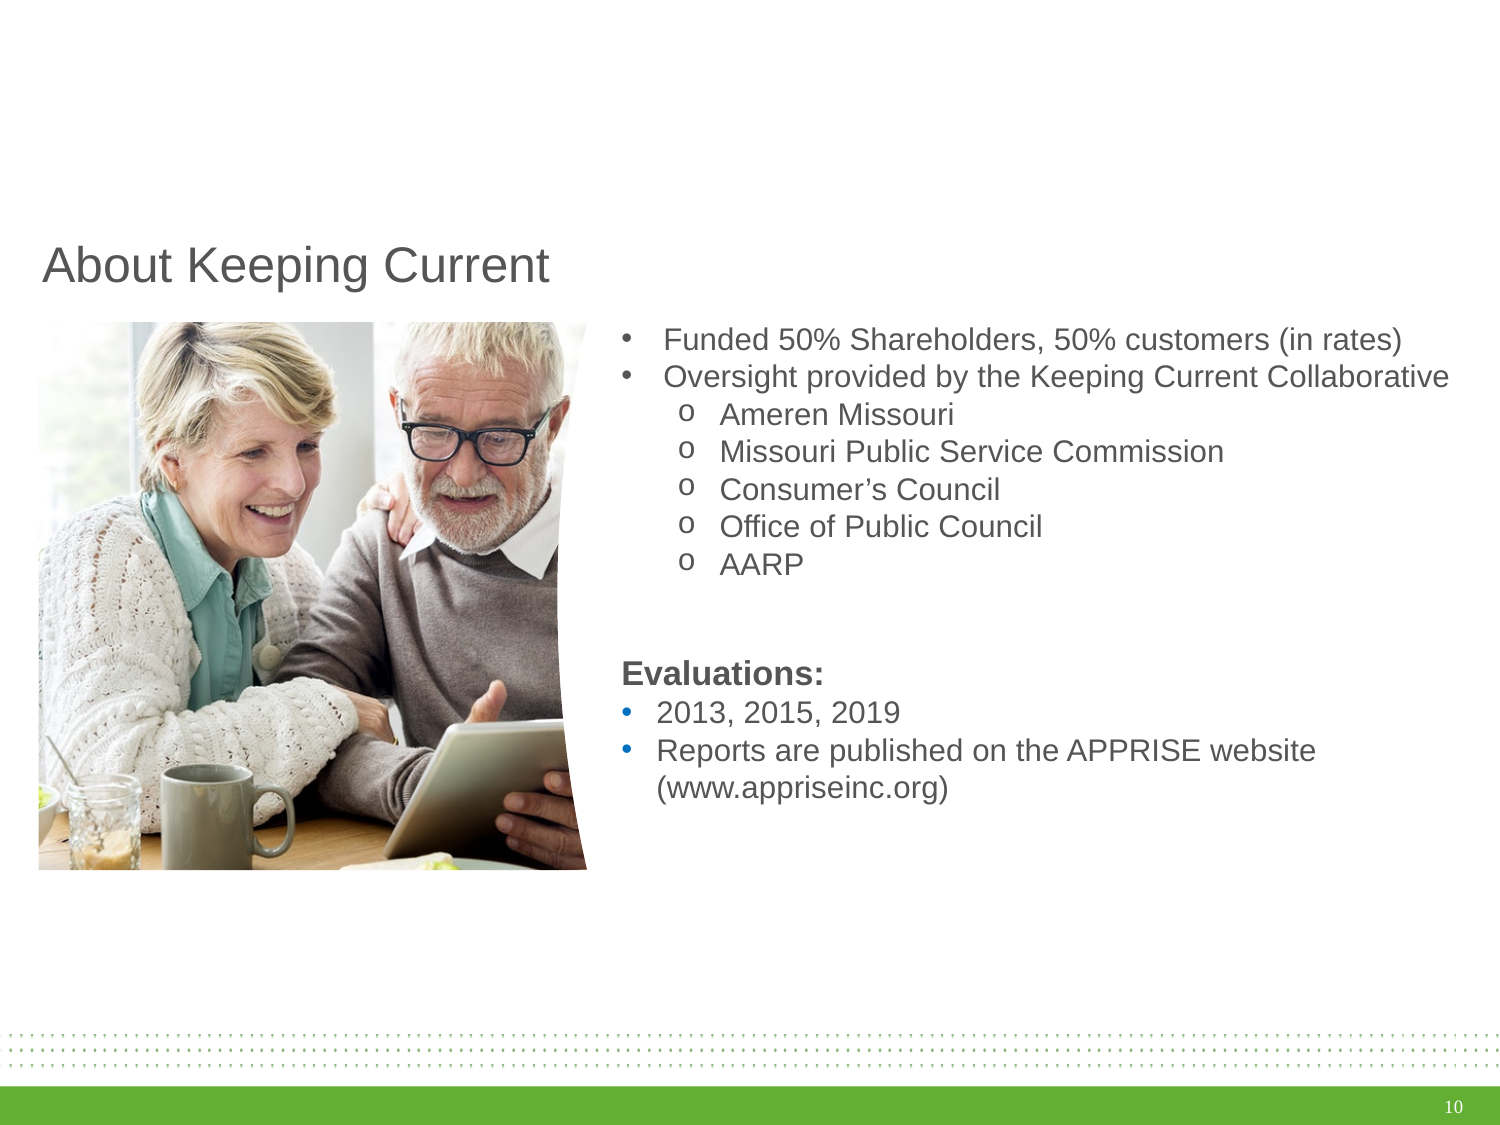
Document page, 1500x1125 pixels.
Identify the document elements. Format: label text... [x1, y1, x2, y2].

text_box Evaluations: 2013, 2015, 2019 Reports are published on the APPRISE website (www.appriseinc.org) [606, 626, 1429, 850]
text_box Funded 50% Shareholders, 50% customers (in rates) Oversight provided by the Keeping Current Collaborative Ameren Missouri Missouri Public Service Commission Consumer’s Council Office of Public Council AARP [606, 311, 1476, 626]
text_box About Keeping Current [27, 224, 695, 300]
picture [38, 321, 588, 871]
